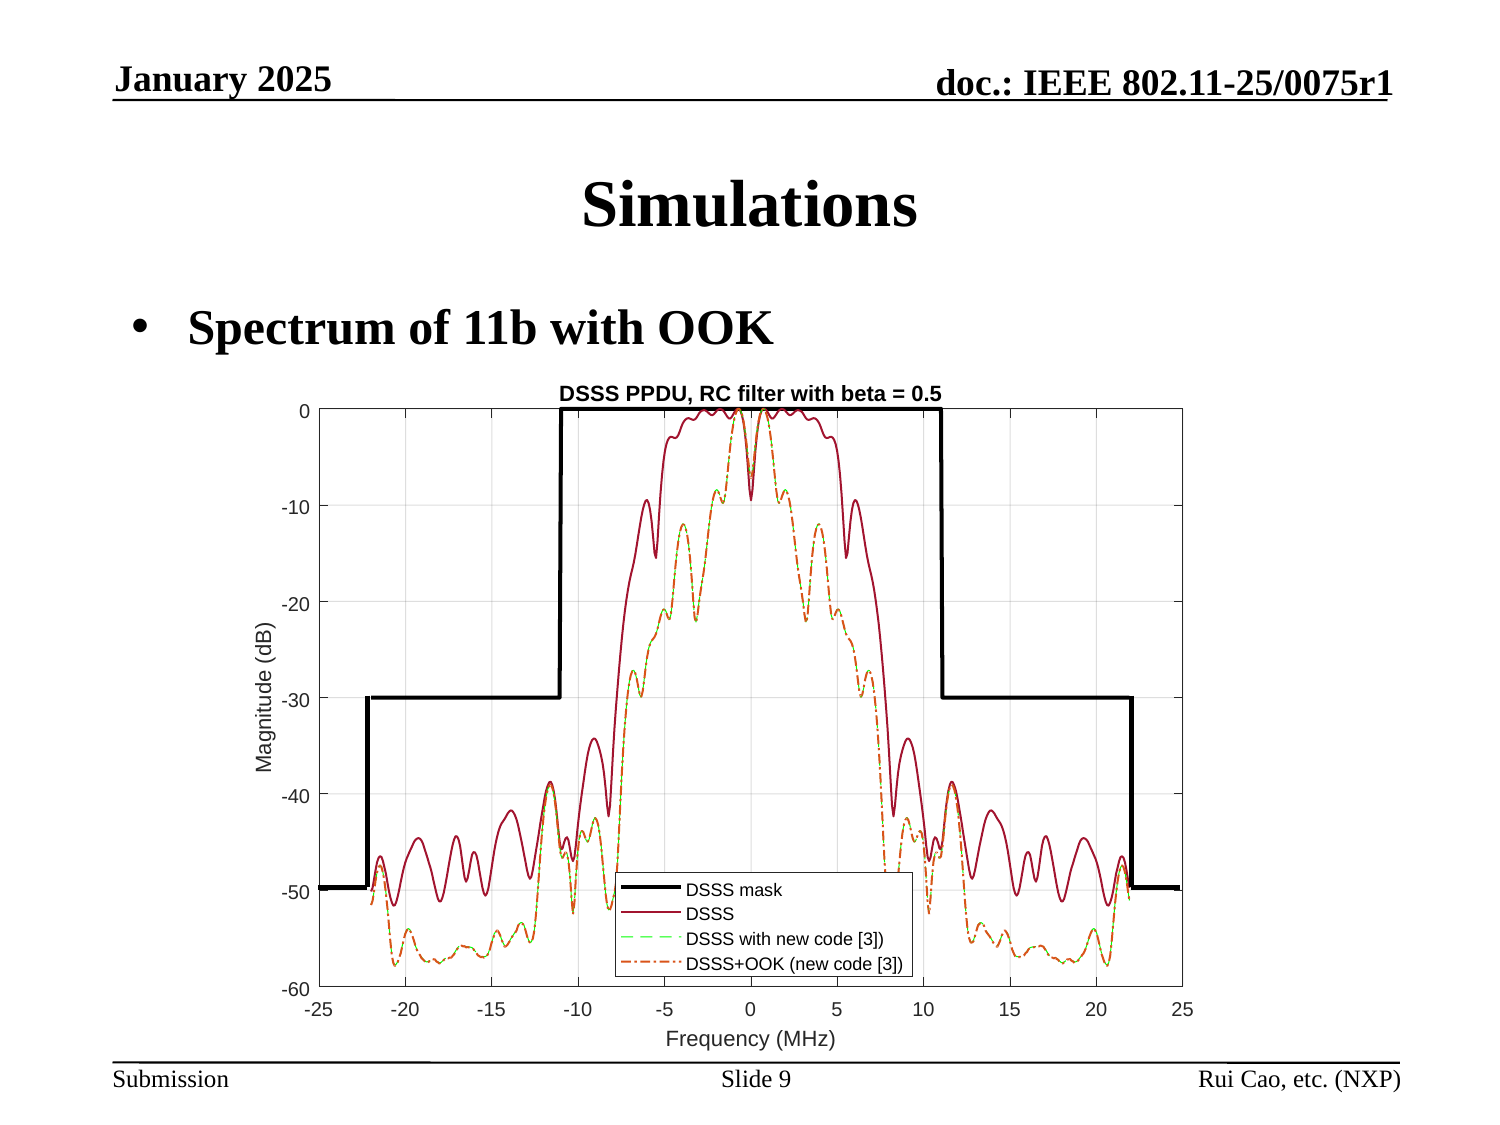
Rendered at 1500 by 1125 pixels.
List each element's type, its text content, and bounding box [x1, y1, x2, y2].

slide_number Slide 9 [712, 1070, 800, 1123]
picture [174, 355, 1288, 1063]
list Spectrum of 11b with OOK [115, 286, 1392, 963]
footer Rui Cao, etc. (NXP) [878, 1061, 1402, 1093]
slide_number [114, 54, 423, 100]
title Simulations [112, 112, 1388, 288]
